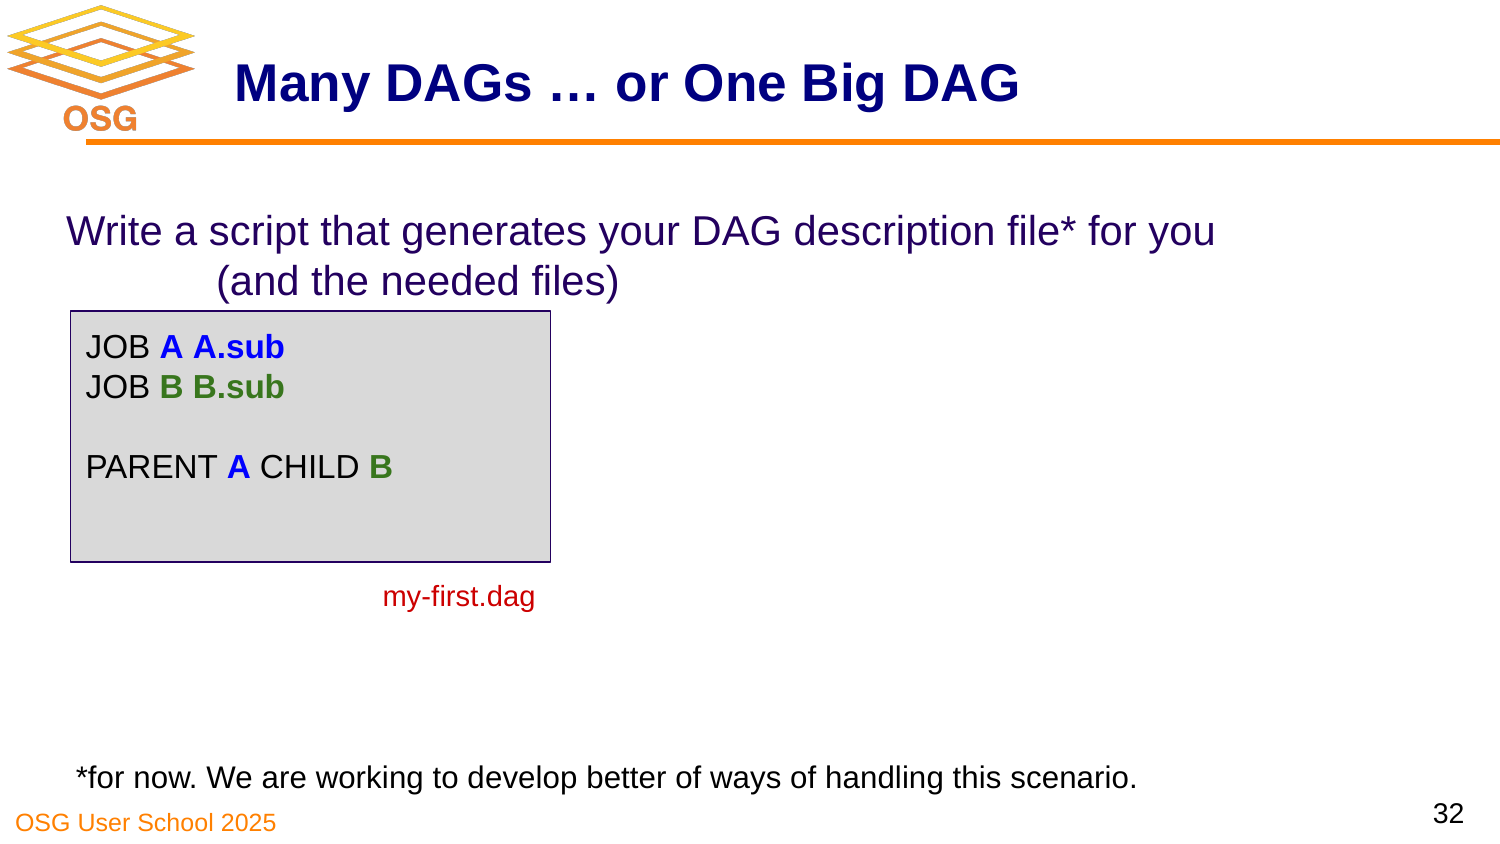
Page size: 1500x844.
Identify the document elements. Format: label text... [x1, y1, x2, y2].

text_box JOB A A.sub JOB B B.sub PARENT A CHILD B [70, 310, 551, 562]
picture [7, 5, 195, 131]
slide_number 32 [1389, 780, 1480, 844]
title Many DAGs … or One Big DAG [219, 33, 1449, 127]
list Write a script that generates your DAG description file* for you (and the needed files) [51, 189, 1449, 750]
text_box *for now. We are working to develop better of ways of handling this scenario. [60, 742, 1268, 810]
text_box my-first.dag [70, 562, 551, 627]
